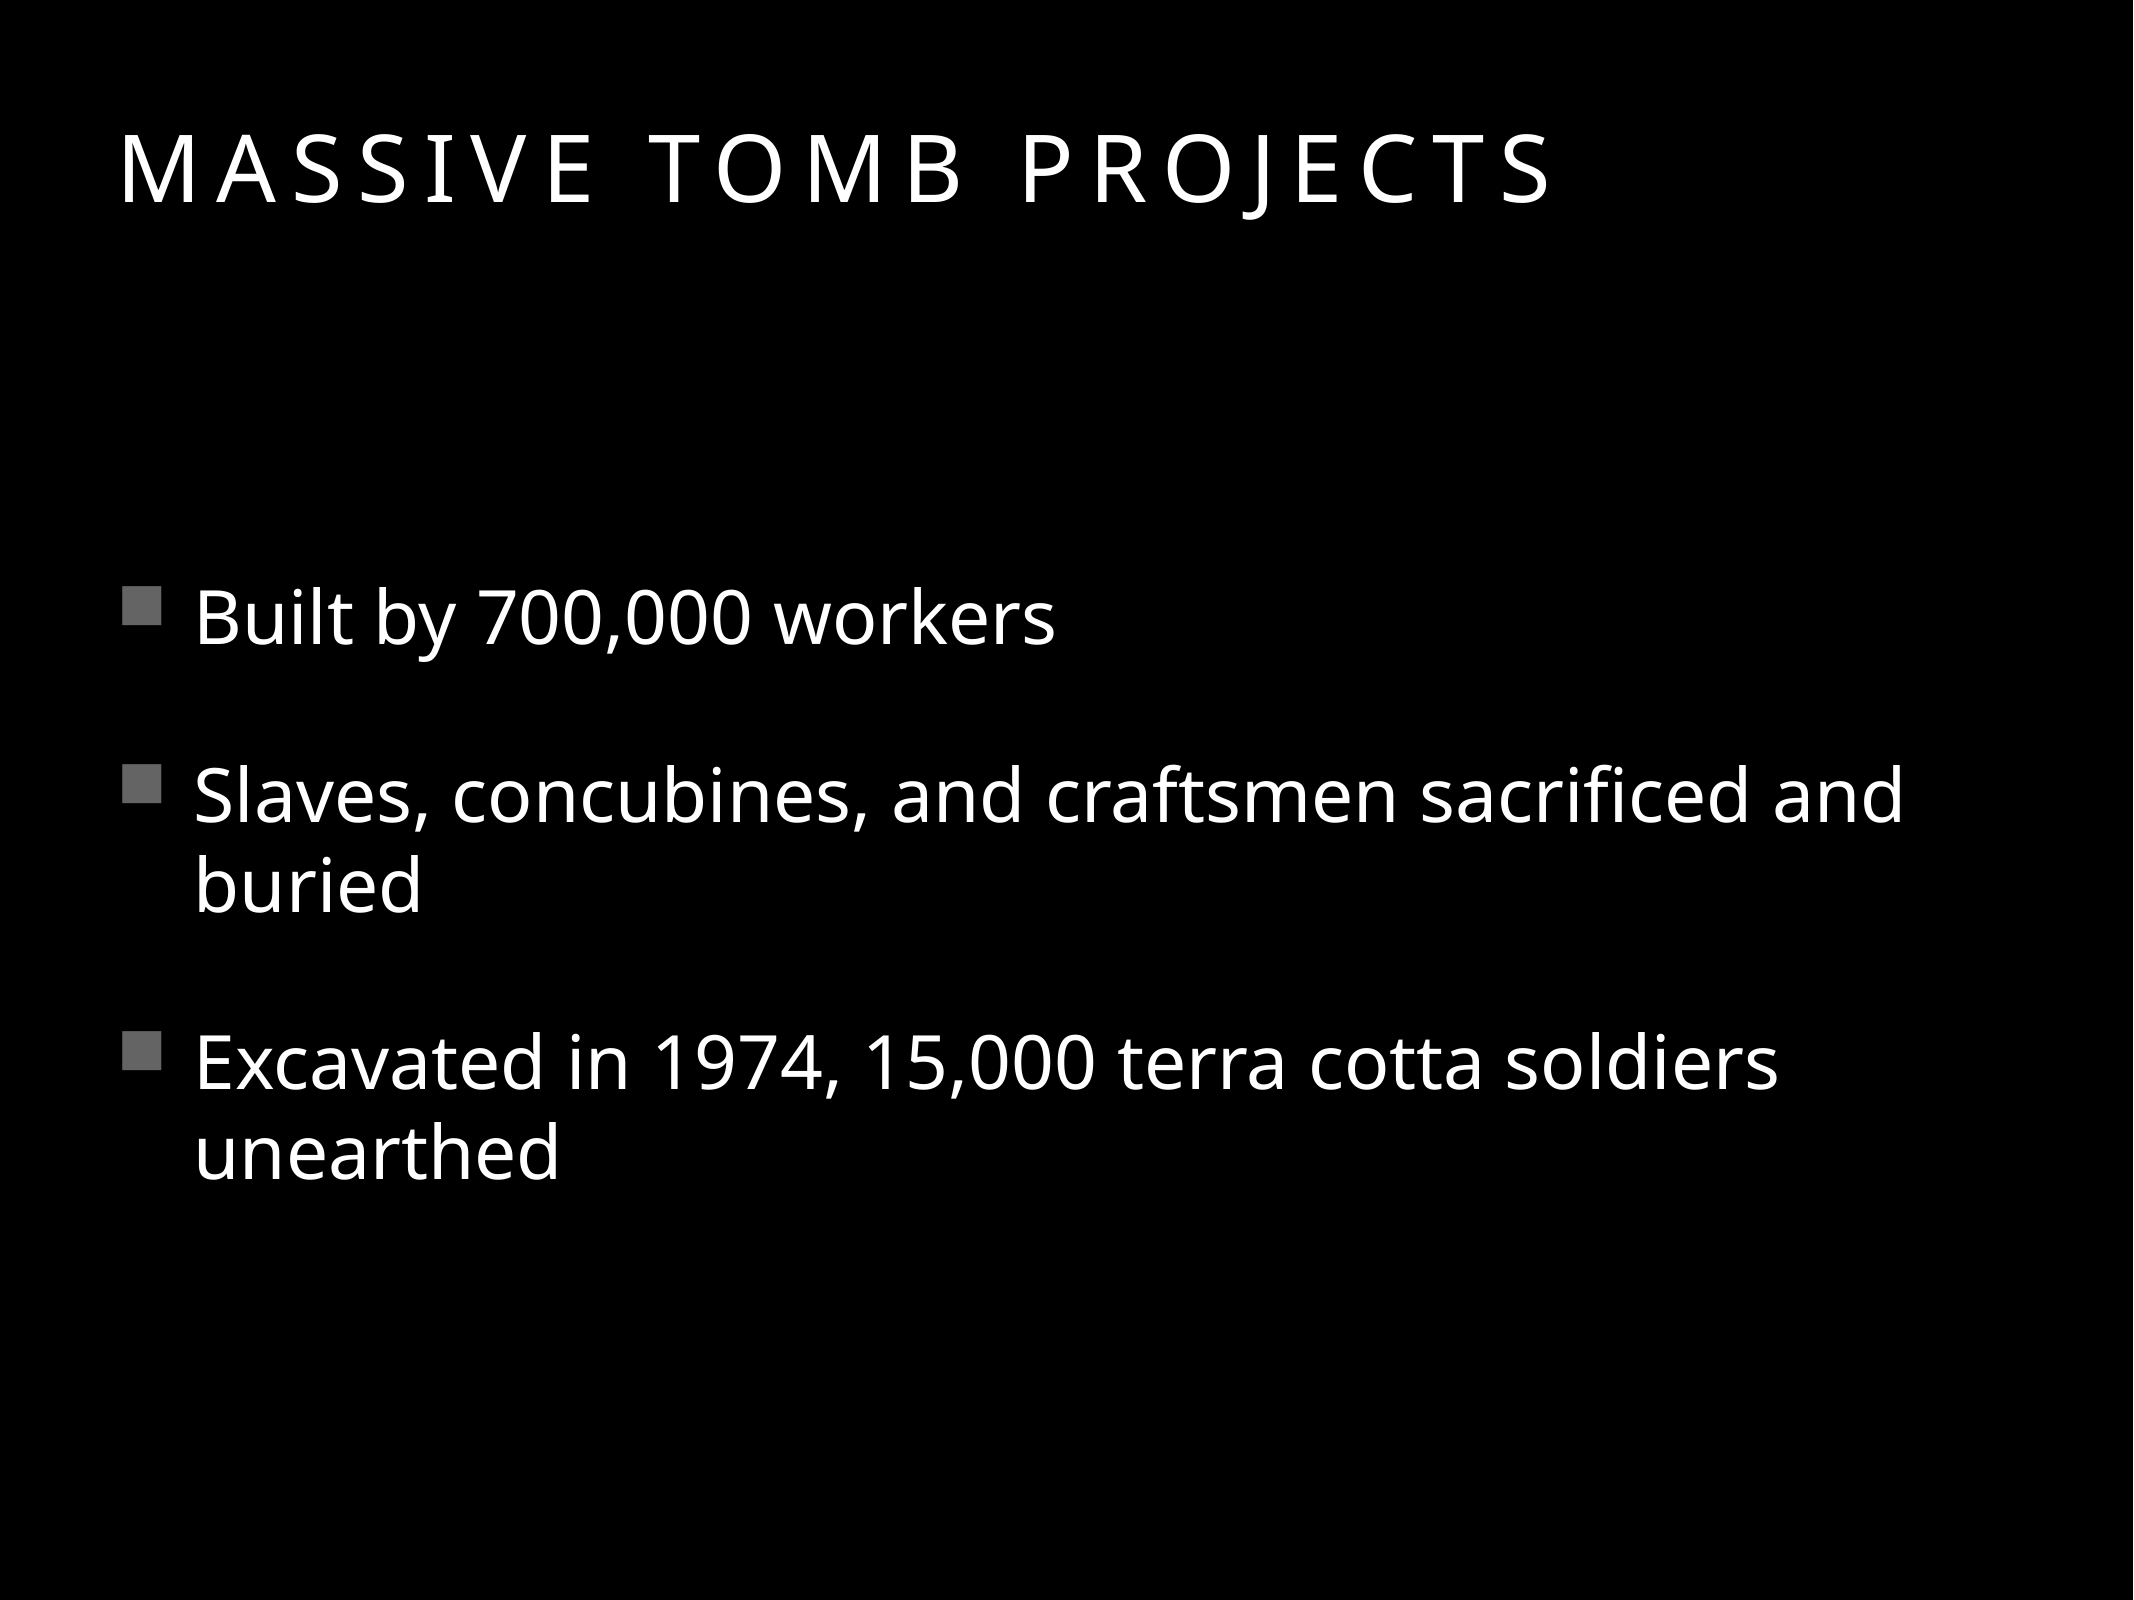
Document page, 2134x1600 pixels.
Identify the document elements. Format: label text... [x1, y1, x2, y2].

title Massive Tomb Projects [107, 99, 2026, 330]
list Built by 700,000 workers Slaves, concubines, and craftsmen sacrificed and buried Excavated in 1974, 15,000 terra cotta soldiers unearthed [107, 330, 2026, 1434]
